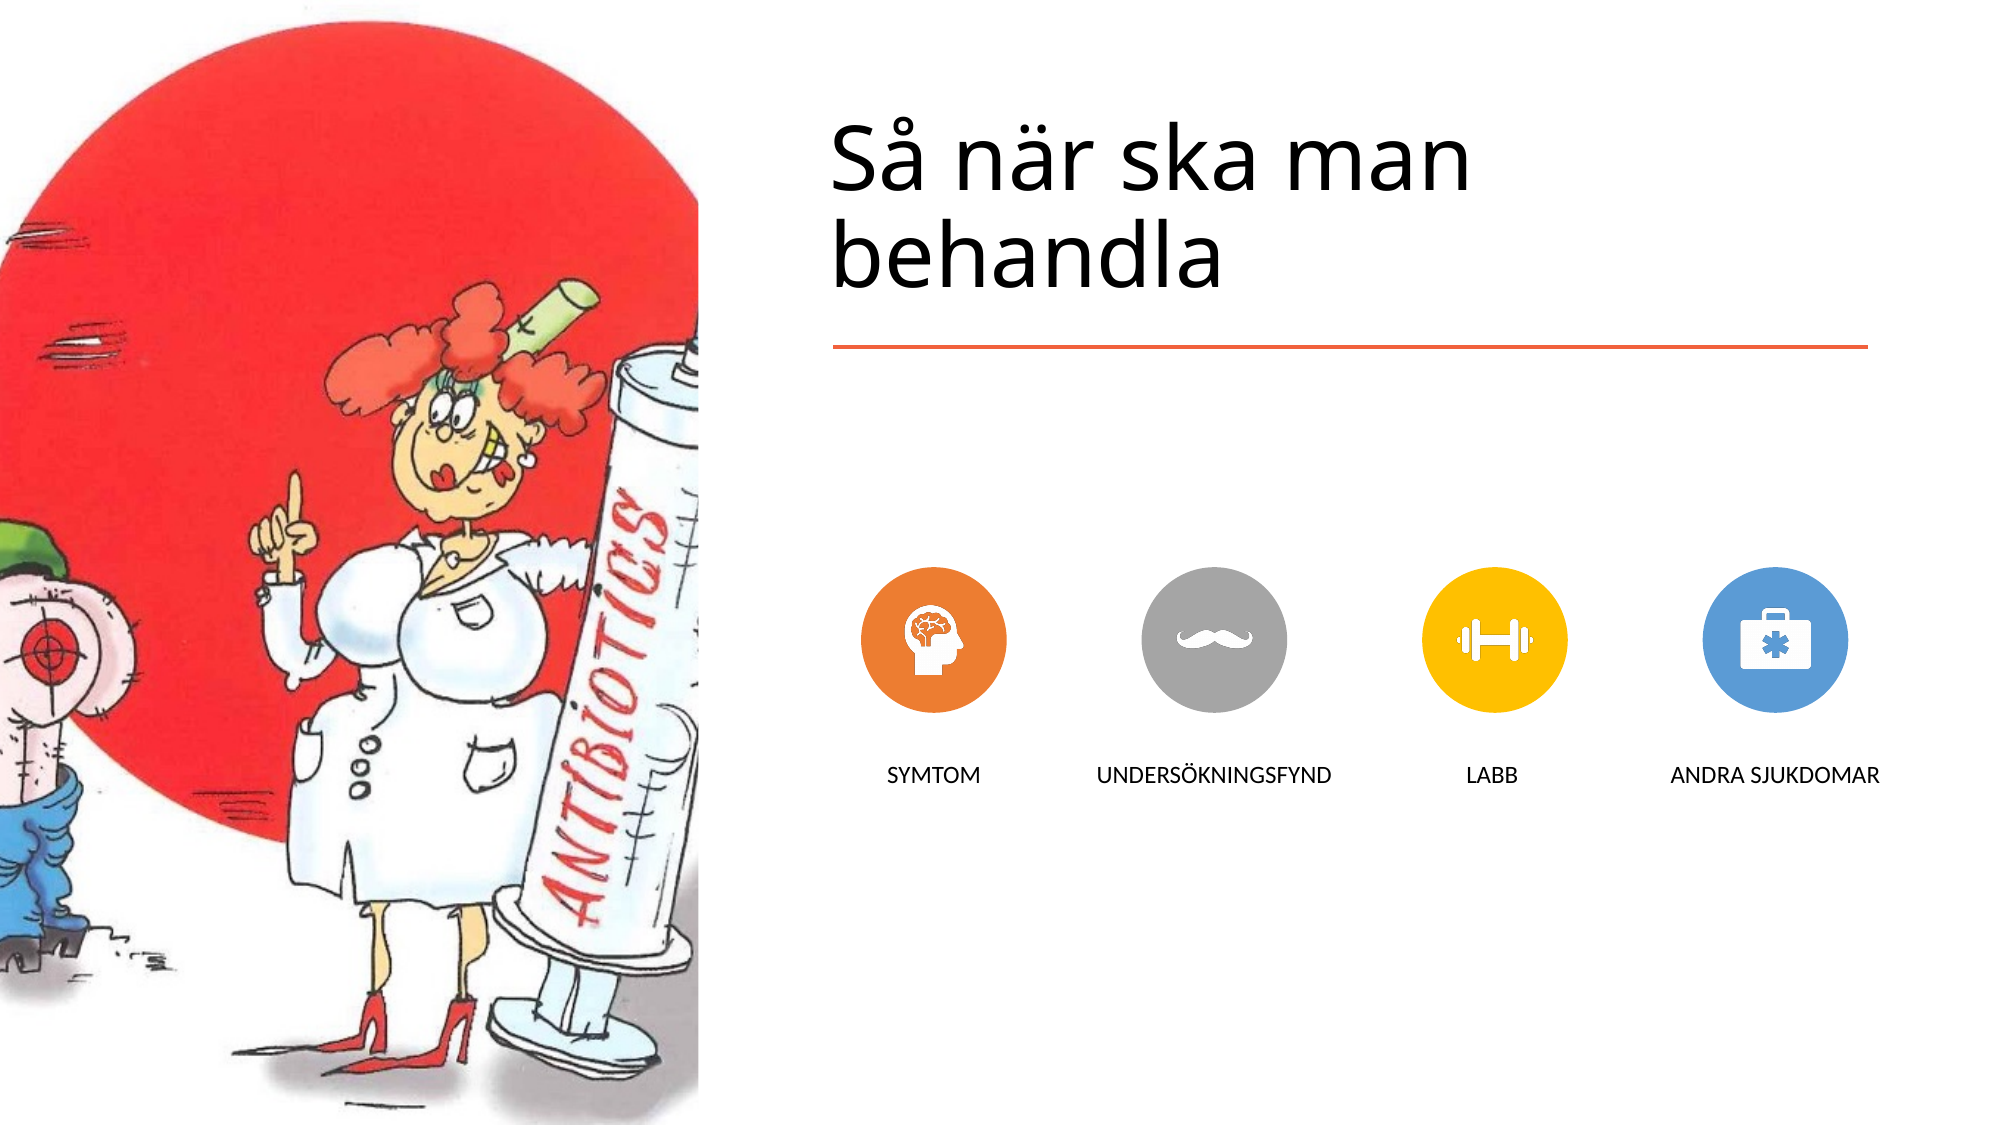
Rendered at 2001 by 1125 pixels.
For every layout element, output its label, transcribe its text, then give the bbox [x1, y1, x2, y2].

title Så när ska man behandla [814, 103, 1895, 315]
picture [0, 0, 699, 1125]
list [814, 399, 1895, 1021]
